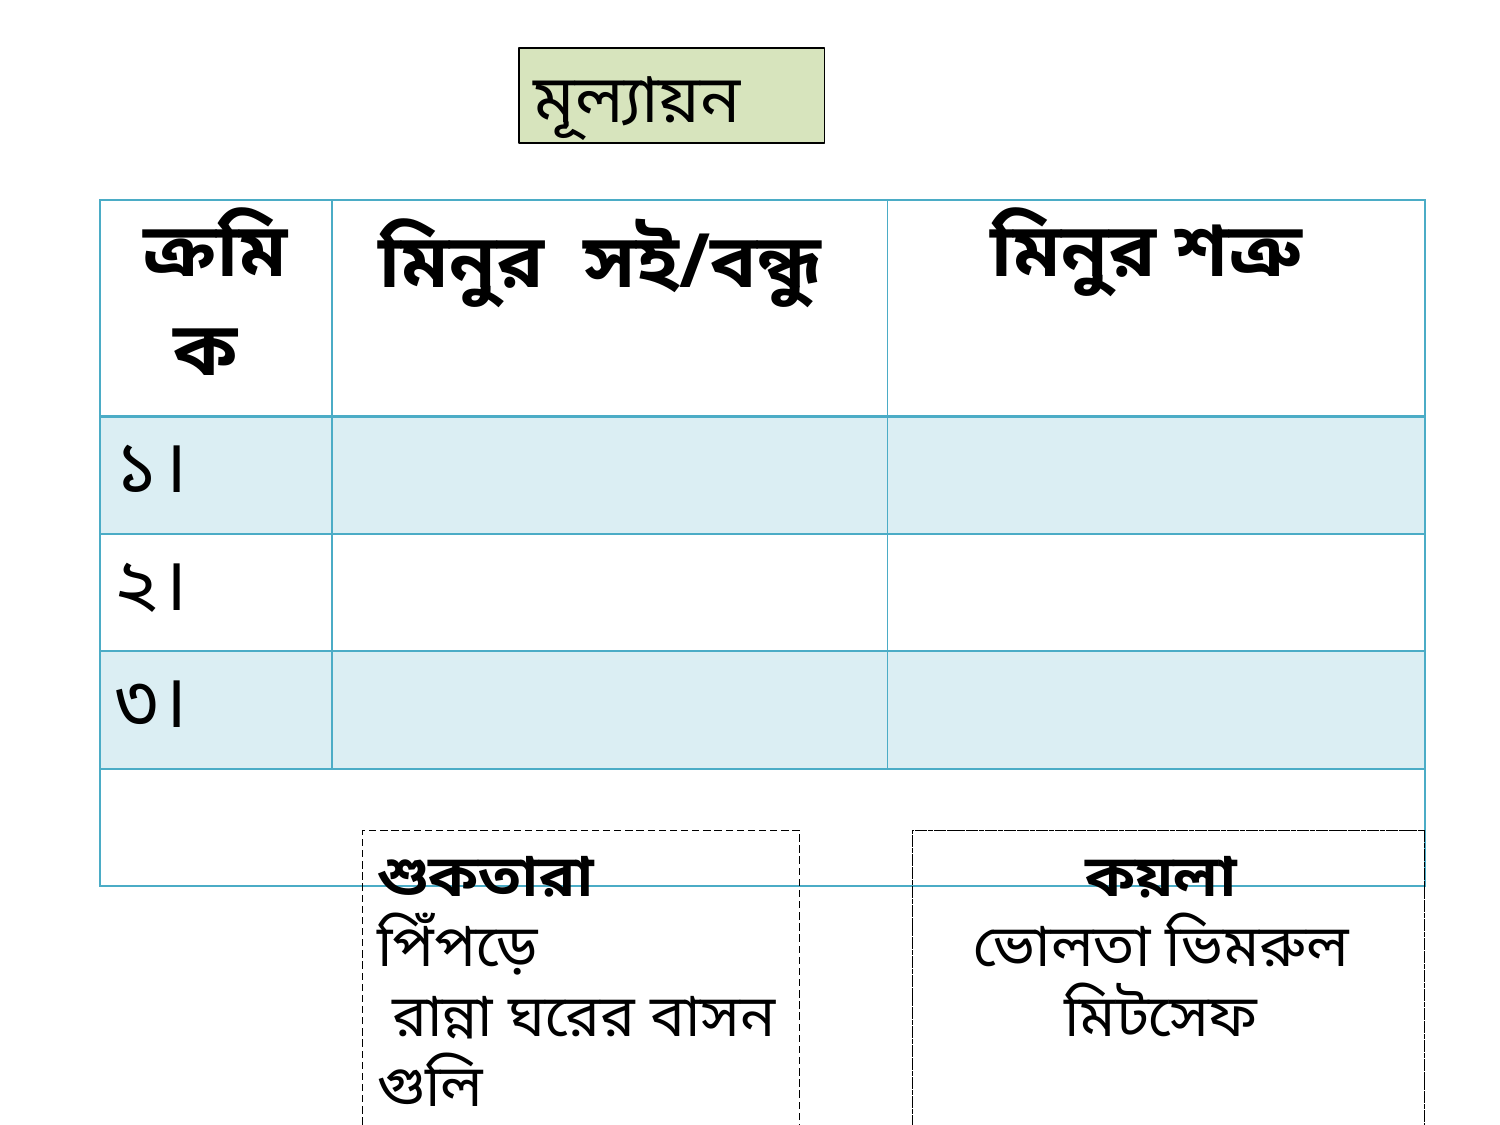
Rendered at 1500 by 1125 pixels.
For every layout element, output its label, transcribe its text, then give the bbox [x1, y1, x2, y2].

table_cell [888, 535, 1424, 650]
text_box মূল্যায়ন [519, 48, 825, 143]
table_cell [333, 535, 887, 650]
table_cell ১। [101, 418, 331, 533]
table_header ক্রমিক [101, 201, 331, 415]
table_header মিনুর শত্রু [888, 201, 1424, 415]
table_cell [333, 652, 887, 768]
table_cell ৩। [101, 652, 331, 768]
table_header মিনুর সই/বন্ধু [333, 201, 887, 415]
table_cell [888, 418, 1424, 533]
table_cell ২। [101, 535, 331, 650]
text_box শুকতারা পিঁপড়ে রান্না ঘরের বাসন গুলি [362, 830, 800, 1125]
table_cell [101, 770, 1424, 885]
table_cell [333, 418, 887, 533]
text_box কয়লা ভোলতা ভিমরুল মিটসেফ [912, 830, 1425, 1125]
table_cell [888, 652, 1424, 768]
